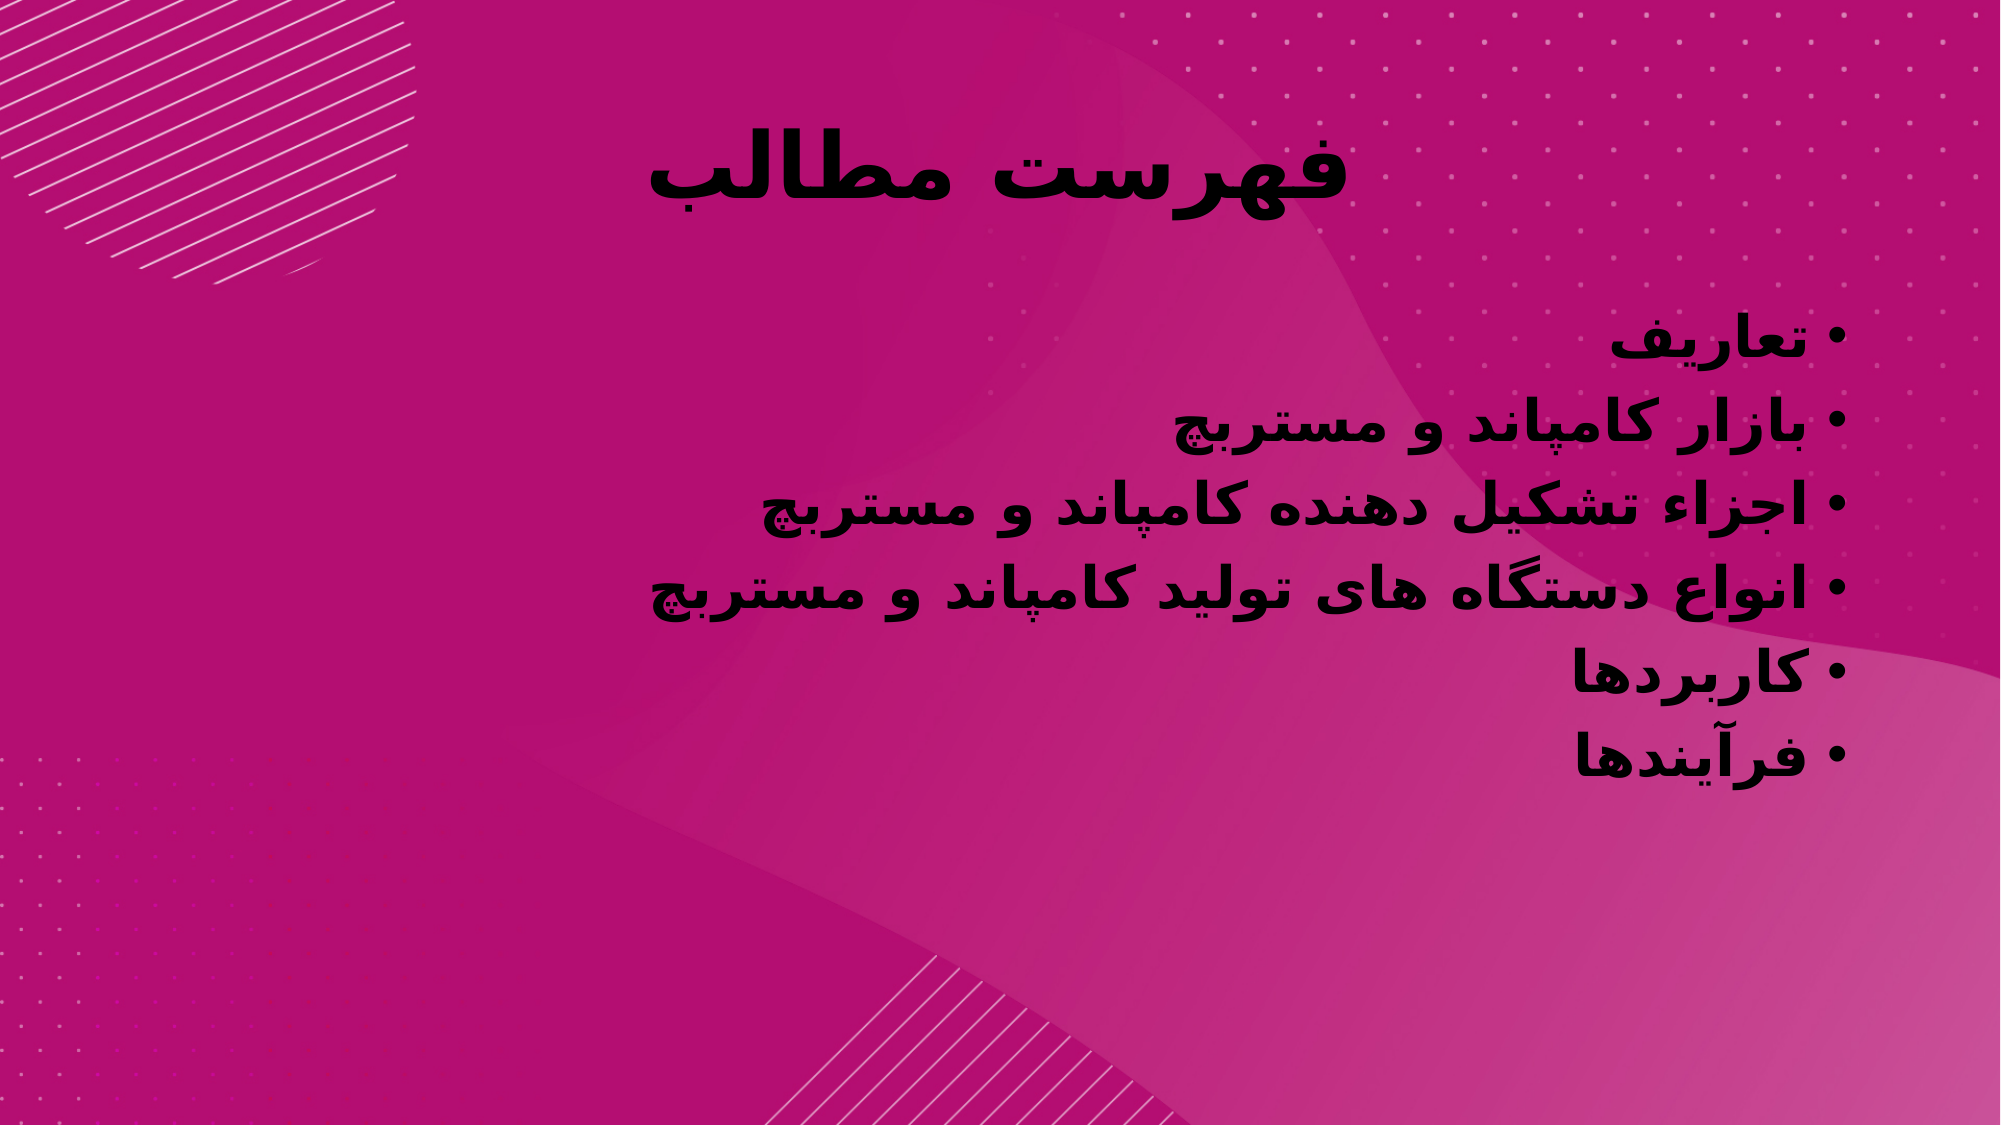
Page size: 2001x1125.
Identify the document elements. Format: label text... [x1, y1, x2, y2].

list تعاریف بازار کامپاند و مستربچ اجزاء تشکیل دهنده کامپاند و مستربچ انواع دستگاه های تولید کامپاند و مستربچ کاربردها فرآیندها [137, 299, 1863, 1014]
picture [0, 0, 2001, 1125]
title فهرست مطالب [137, 59, 1863, 278]
